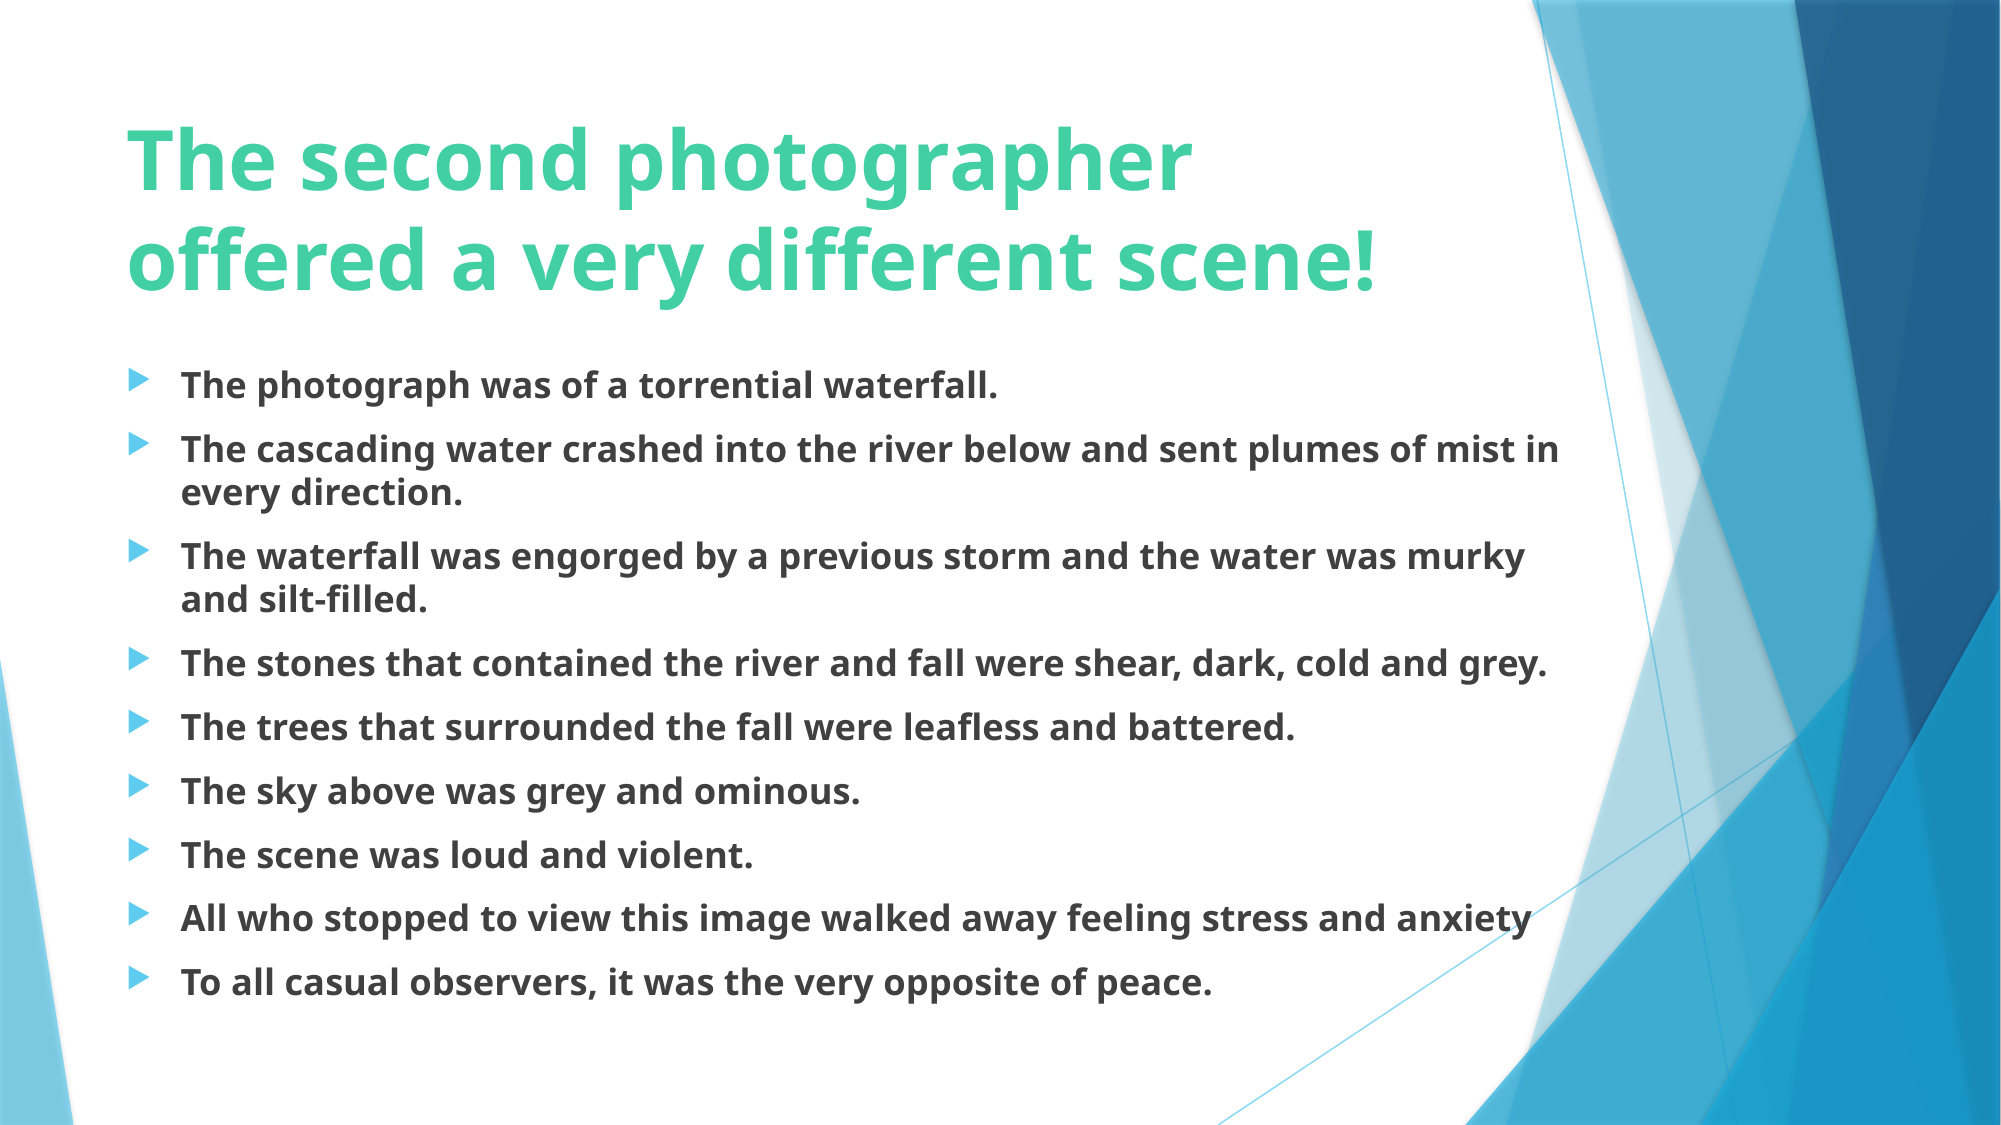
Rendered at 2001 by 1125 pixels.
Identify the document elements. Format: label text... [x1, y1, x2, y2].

list The photograph was of a torrential waterfall. The cascading water crashed into the river below and sent plumes of mist in every direction. The waterfall was engorged by a previous storm and the water was murky and silt-filled. The stones that contained the river and fall were shear, dark, cold and grey. The trees that surrounded the fall were leafless and battered. The sky above was grey and ominous. The scene was loud and violent. All who stopped to view this image walked away feeling stress and anxiety To all casual observers, it was the very opposite of peace. [111, 354, 1584, 1082]
title The second photographer offered a very different scene! [111, 99, 1522, 317]
